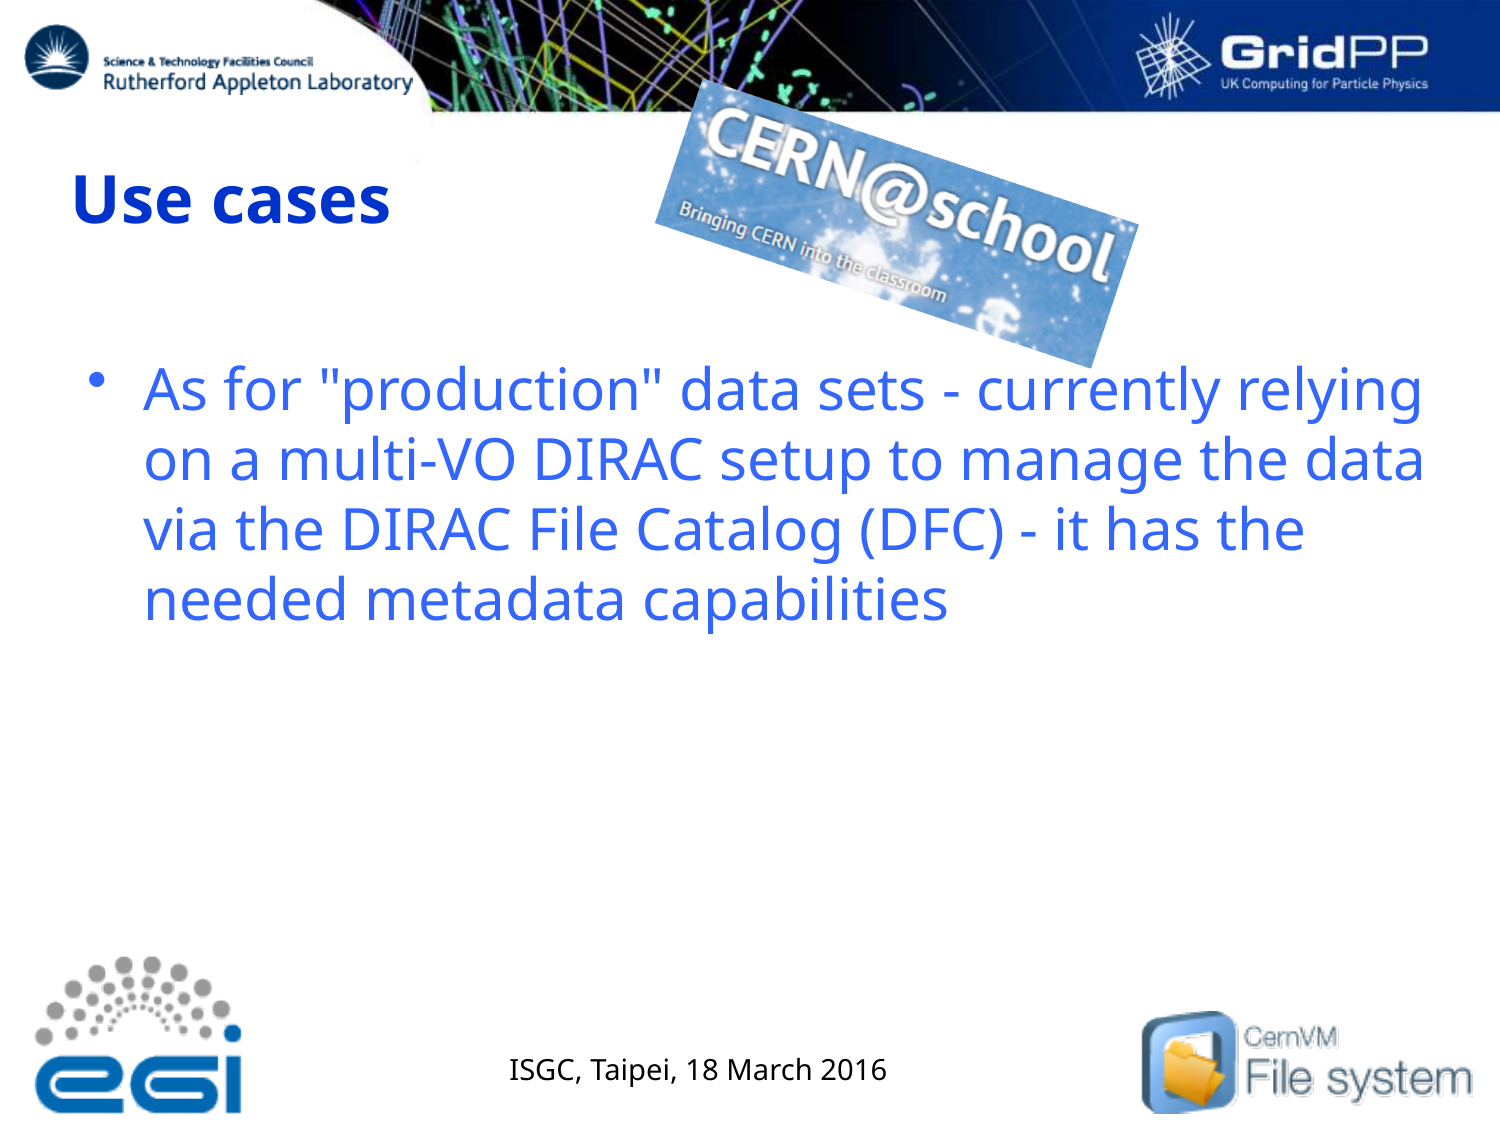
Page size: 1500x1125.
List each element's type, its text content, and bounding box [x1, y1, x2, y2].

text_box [30, 911, 1473, 1125]
title Use cases [55, 125, 687, 270]
title Use cases [845, 125, 1473, 270]
picture [0, 0, 1500, 1125]
list As for "production" data sets - currently relying on a multi-VO DIRAC setup to manage the data via the DIRAC File Catalog (DFC) - it has the needed metadata capabilities [71, 344, 1500, 877]
